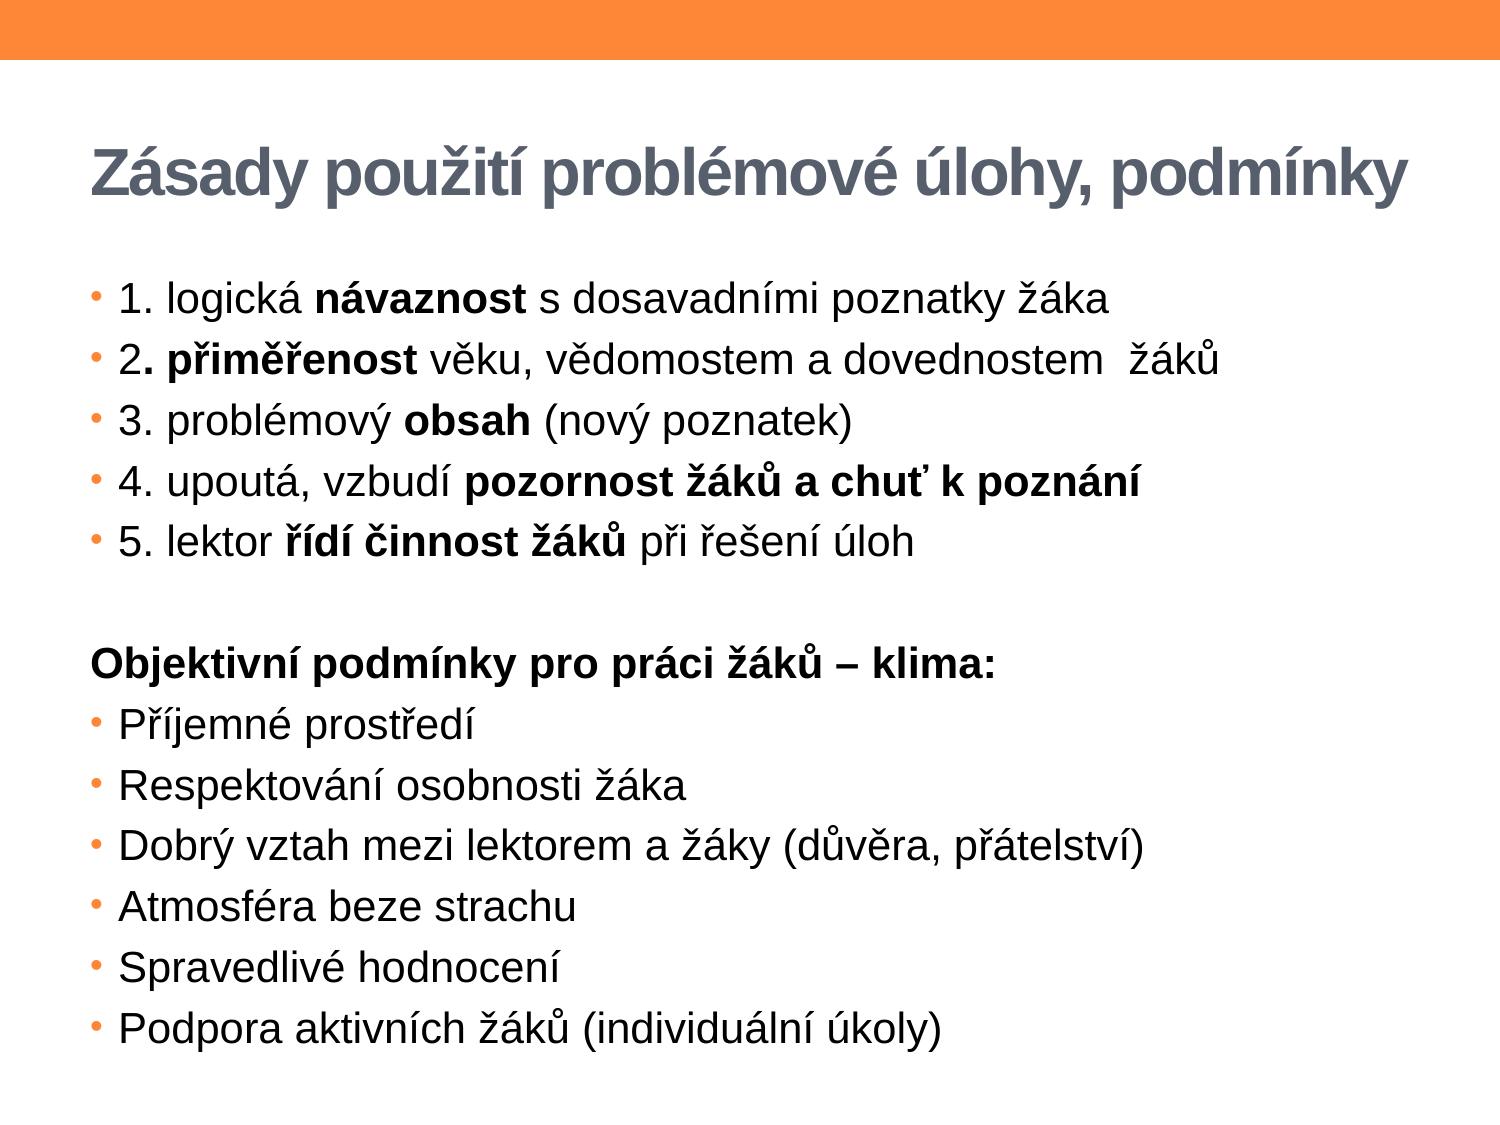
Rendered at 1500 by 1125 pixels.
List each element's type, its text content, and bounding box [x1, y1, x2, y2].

title Zásady použití problémové úlohy, podmínky [75, 87, 1425, 250]
list 1. logická návaznost s dosavadními poznatky žáka 2. přiměřenost věku, vědomostem a dovednostem žáků 3. problémový obsah (nový poznatek) 4. upoutá, vzbudí pozornost žáků a chuť k poznání 5. lektor řídí činnost žáků při řešení úloh Objektivní podmínky pro práci žáků – klima: Příjemné prostředí Respektování osobnosti žáka Dobrý vztah mezi lektorem a žáky (důvěra, přátelství) Atmosféra beze strachu Spravedlivé hodnocení Podpora aktivních žáků (individuální úkoly) [75, 262, 1425, 1063]
